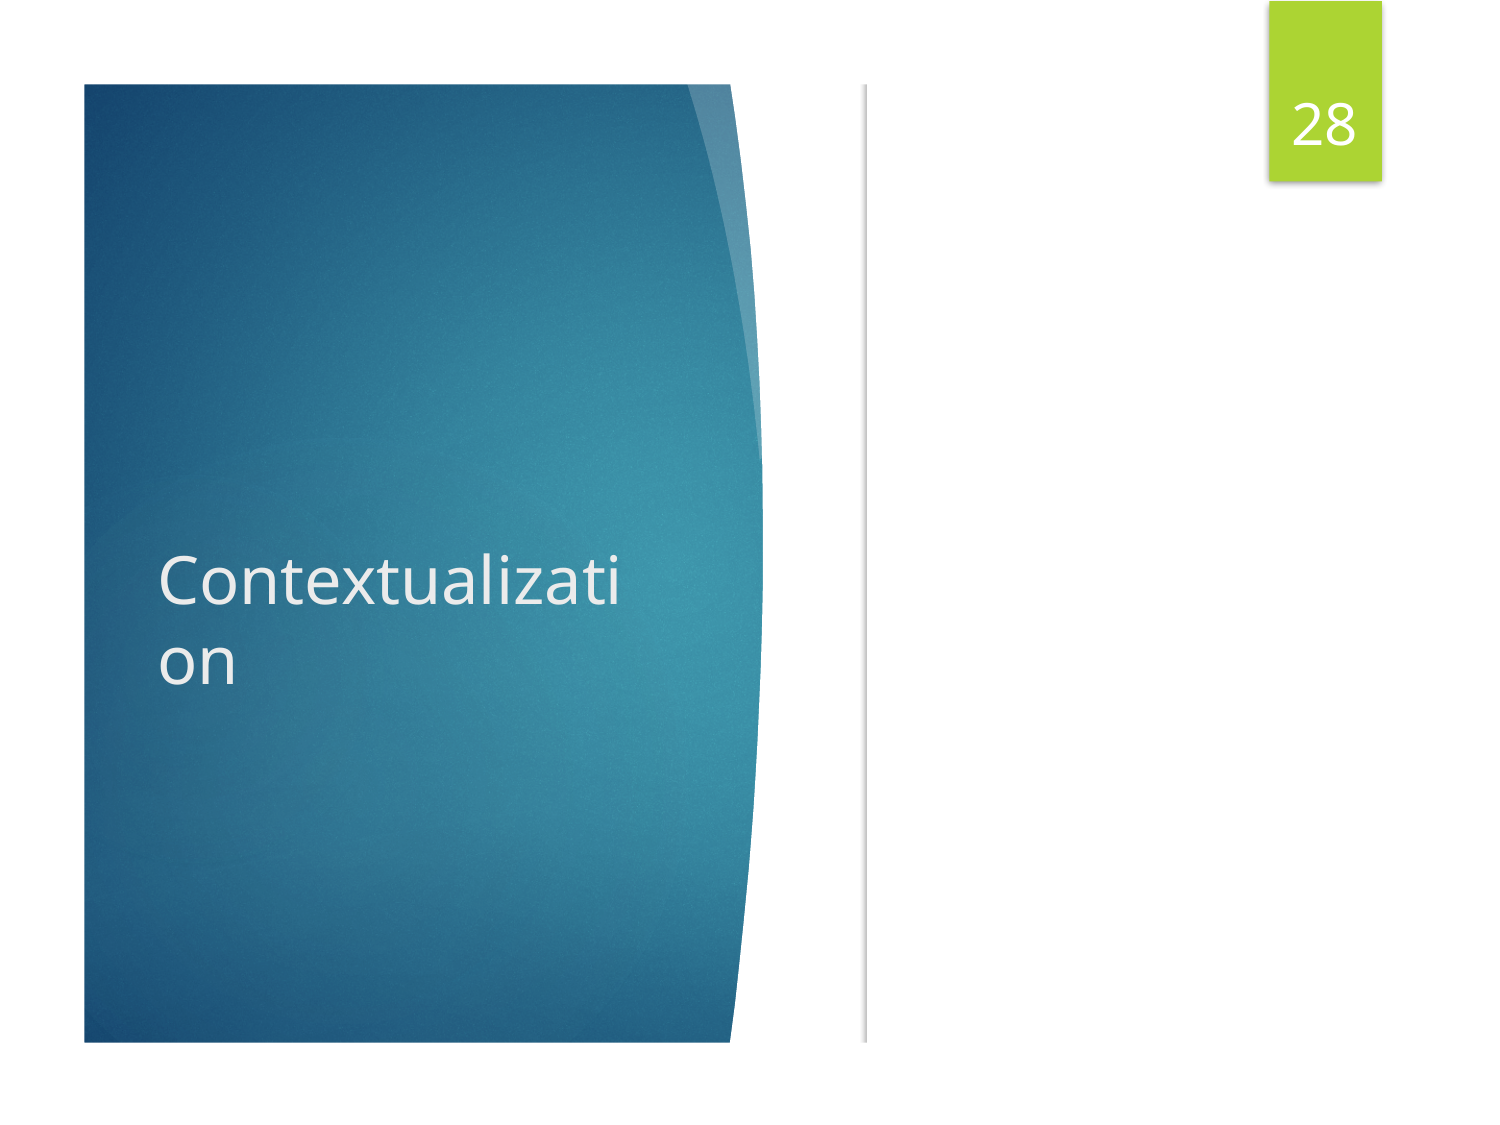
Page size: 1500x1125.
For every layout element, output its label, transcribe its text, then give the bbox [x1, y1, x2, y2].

slide_number 28 [1259, 48, 1390, 175]
title Contextualization [142, 370, 651, 866]
